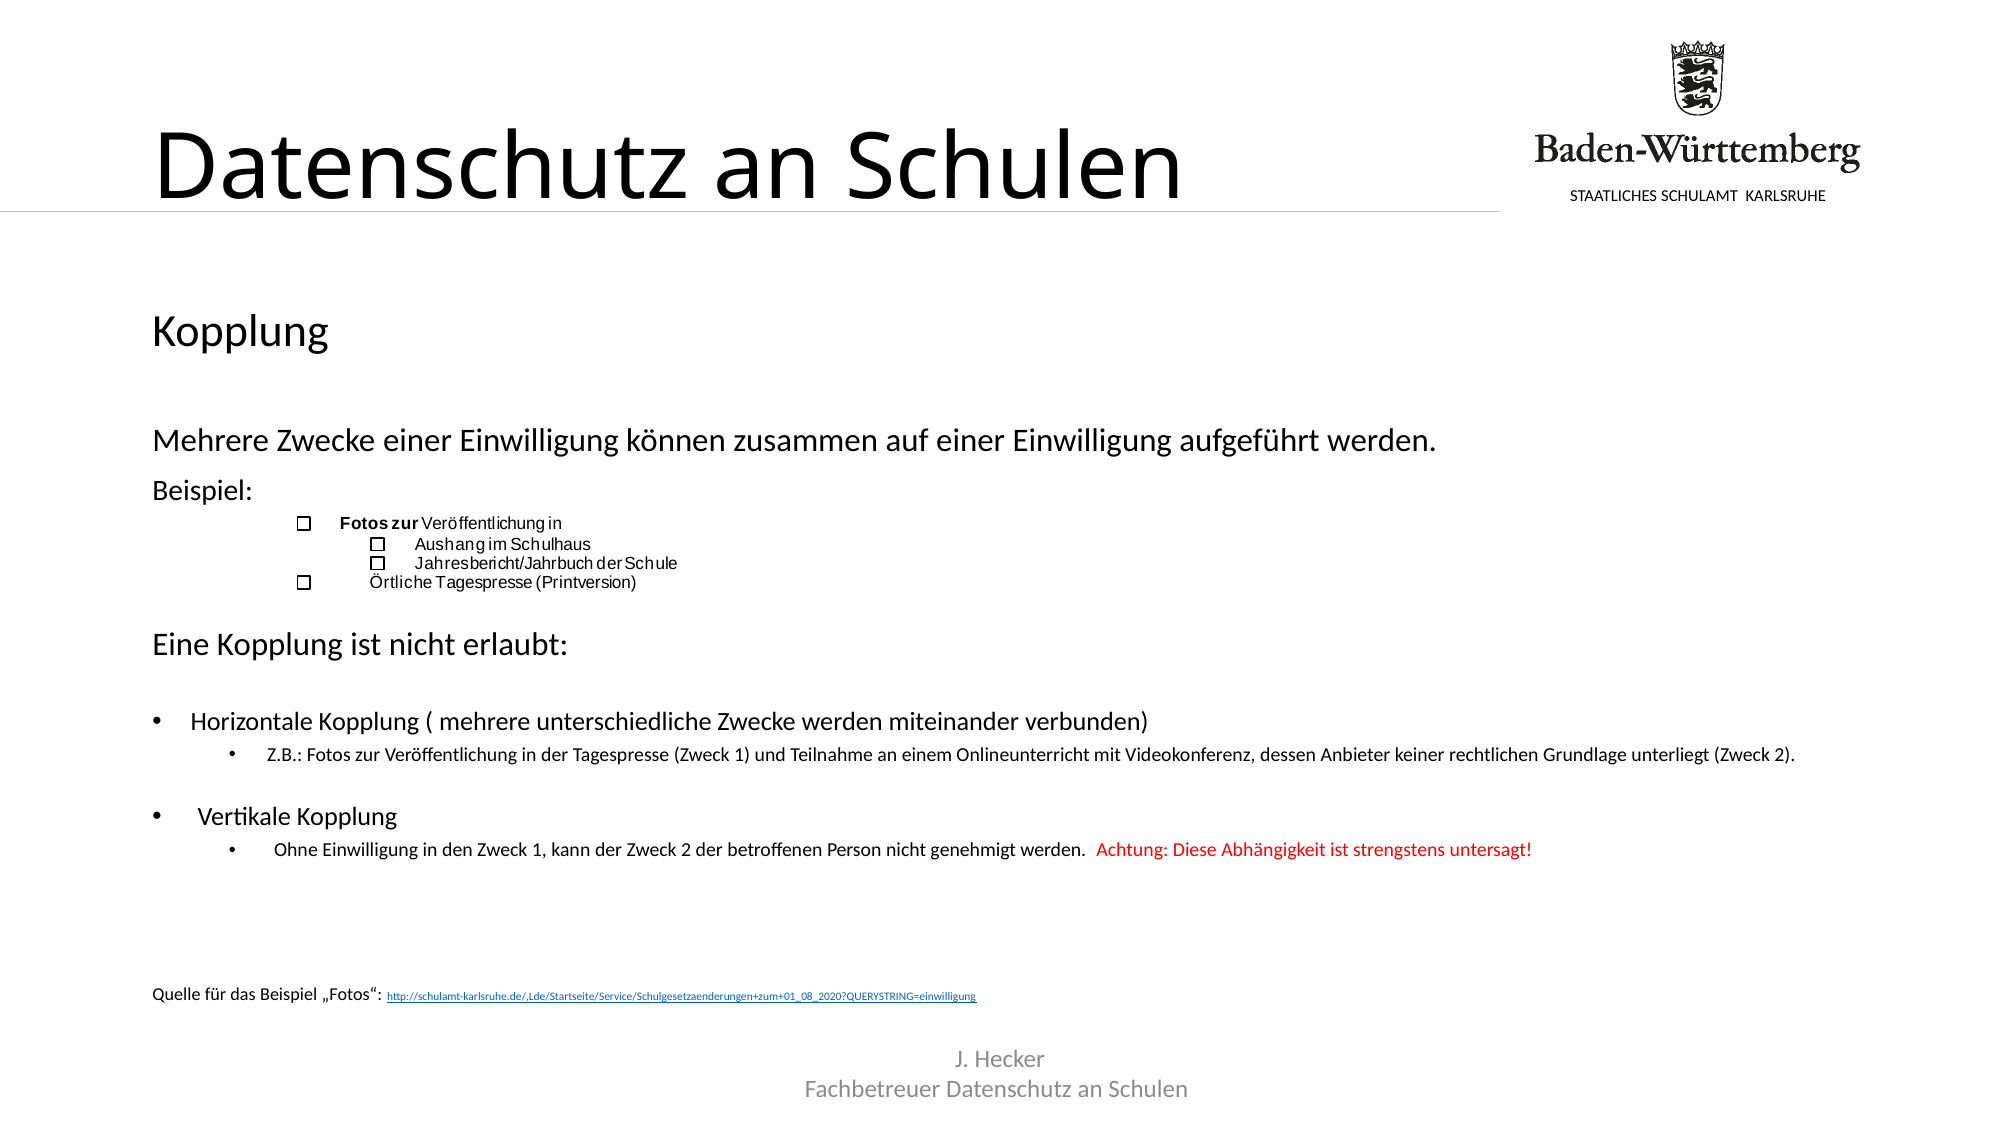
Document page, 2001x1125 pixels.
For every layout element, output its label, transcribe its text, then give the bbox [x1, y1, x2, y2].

footer J. Hecker Fachbetreuer Datenschutz an Schulen [662, 1042, 1338, 1103]
picture [1534, 37, 1863, 59]
picture [296, 513, 1303, 593]
list Kopplung Mehrere Zwecke einer Einwilligung können zusammen auf einer Einwilligung aufgeführt werden. Beispiel: Eine Kopplung ist nicht erlaubt: Horizontale Kopplung ( mehrere unterschiedliche Zwecke werden miteinander verbunden) Z.B.: Fotos zur Veröffentlichung in der Tagespresse (Zweck 1) und Teilnahme an einem Onlineunterricht mit Videokonferenz, dessen Anbieter keiner rechtlichen Grundlage unterliegt (Zweck 2). Vertikale Kopplung Ohne Einwilligung in den Zweck 1, kann der Zweck 2 der betroffenen Person nicht genehmigt werden. Achtung: Diese Abhängigkeit ist strengstens untersagt! Quelle für das Beispiel „Fotos“: http://schulamt-karlsruhe.de/,Lde/Startseite/Service/Schulgesetzaenderungen+zum+01_08_2020?QUERYSTRING=einwilligung [137, 299, 1863, 1014]
title Datenschutz an Schulen [137, 59, 1863, 278]
